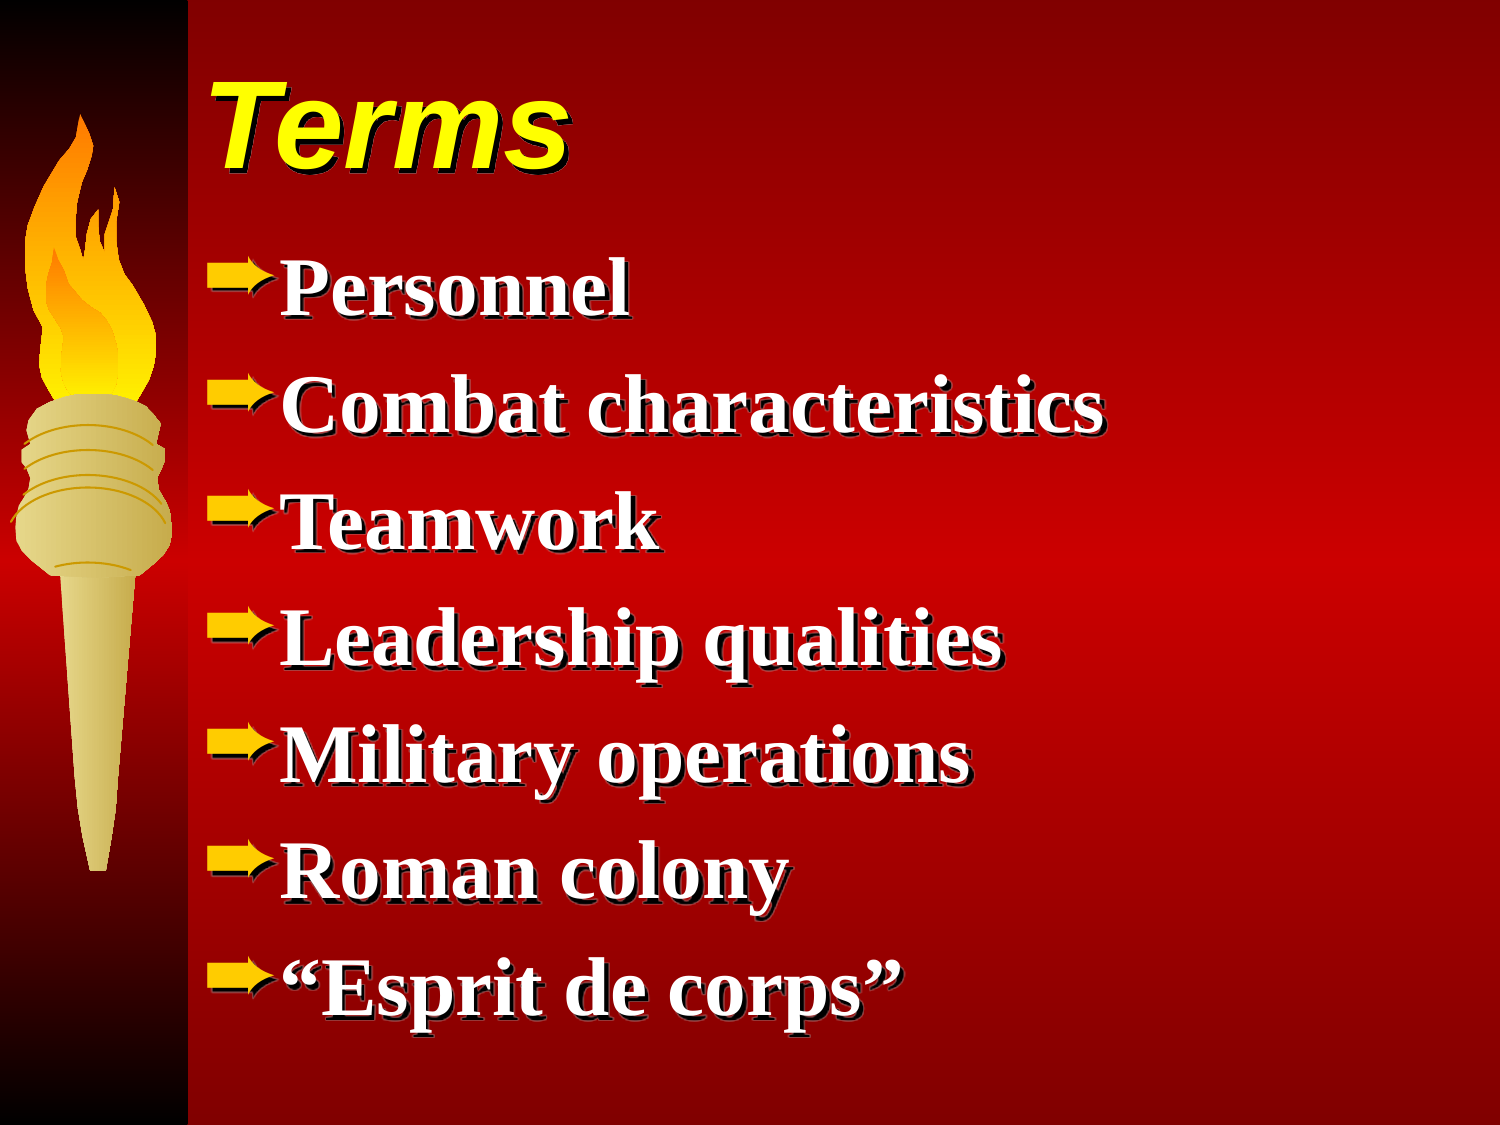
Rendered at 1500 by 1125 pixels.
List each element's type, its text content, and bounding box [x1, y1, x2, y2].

list Personnel Combat characteristics Teamwork Leadership qualities Military operations Roman colony “Esprit de corps” [187, 224, 1450, 1038]
title Terms [187, 24, 1425, 213]
